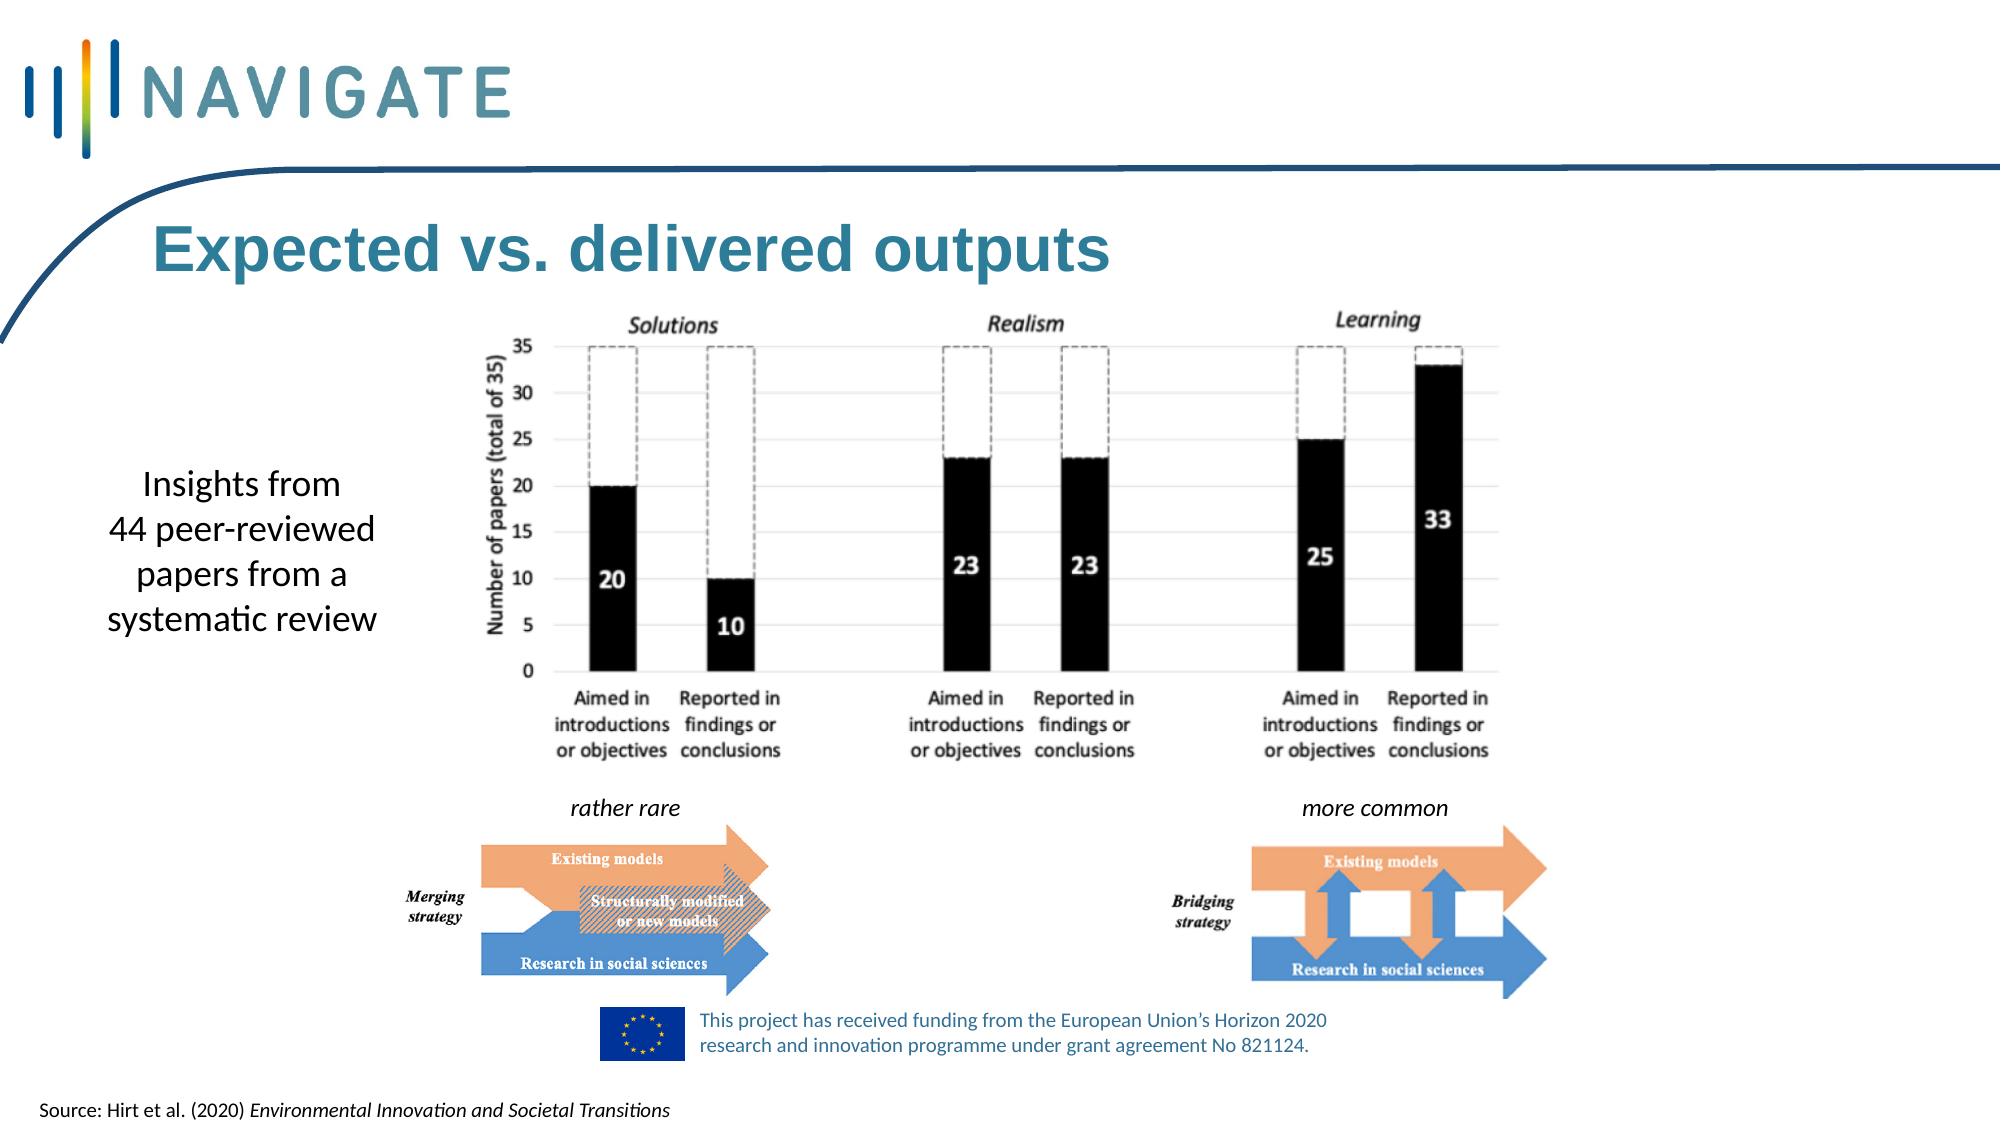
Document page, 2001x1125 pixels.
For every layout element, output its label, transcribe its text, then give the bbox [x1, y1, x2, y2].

picture [1165, 816, 1562, 1002]
text_box Source: Hirt et al. (2020) Environmental Innovation and Societal Transitions [24, 1089, 1117, 1125]
text_box more common [1281, 783, 1495, 816]
picture [399, 816, 779, 1002]
text_box Insights from 44 peer-reviewed papers from a systematic review [84, 451, 400, 646]
title Expected vs. delivered outputs [137, 206, 1863, 372]
picture [25, 39, 510, 159]
picture [600, 1007, 685, 1061]
picture [475, 296, 1517, 776]
text_box rather rare [550, 783, 728, 816]
